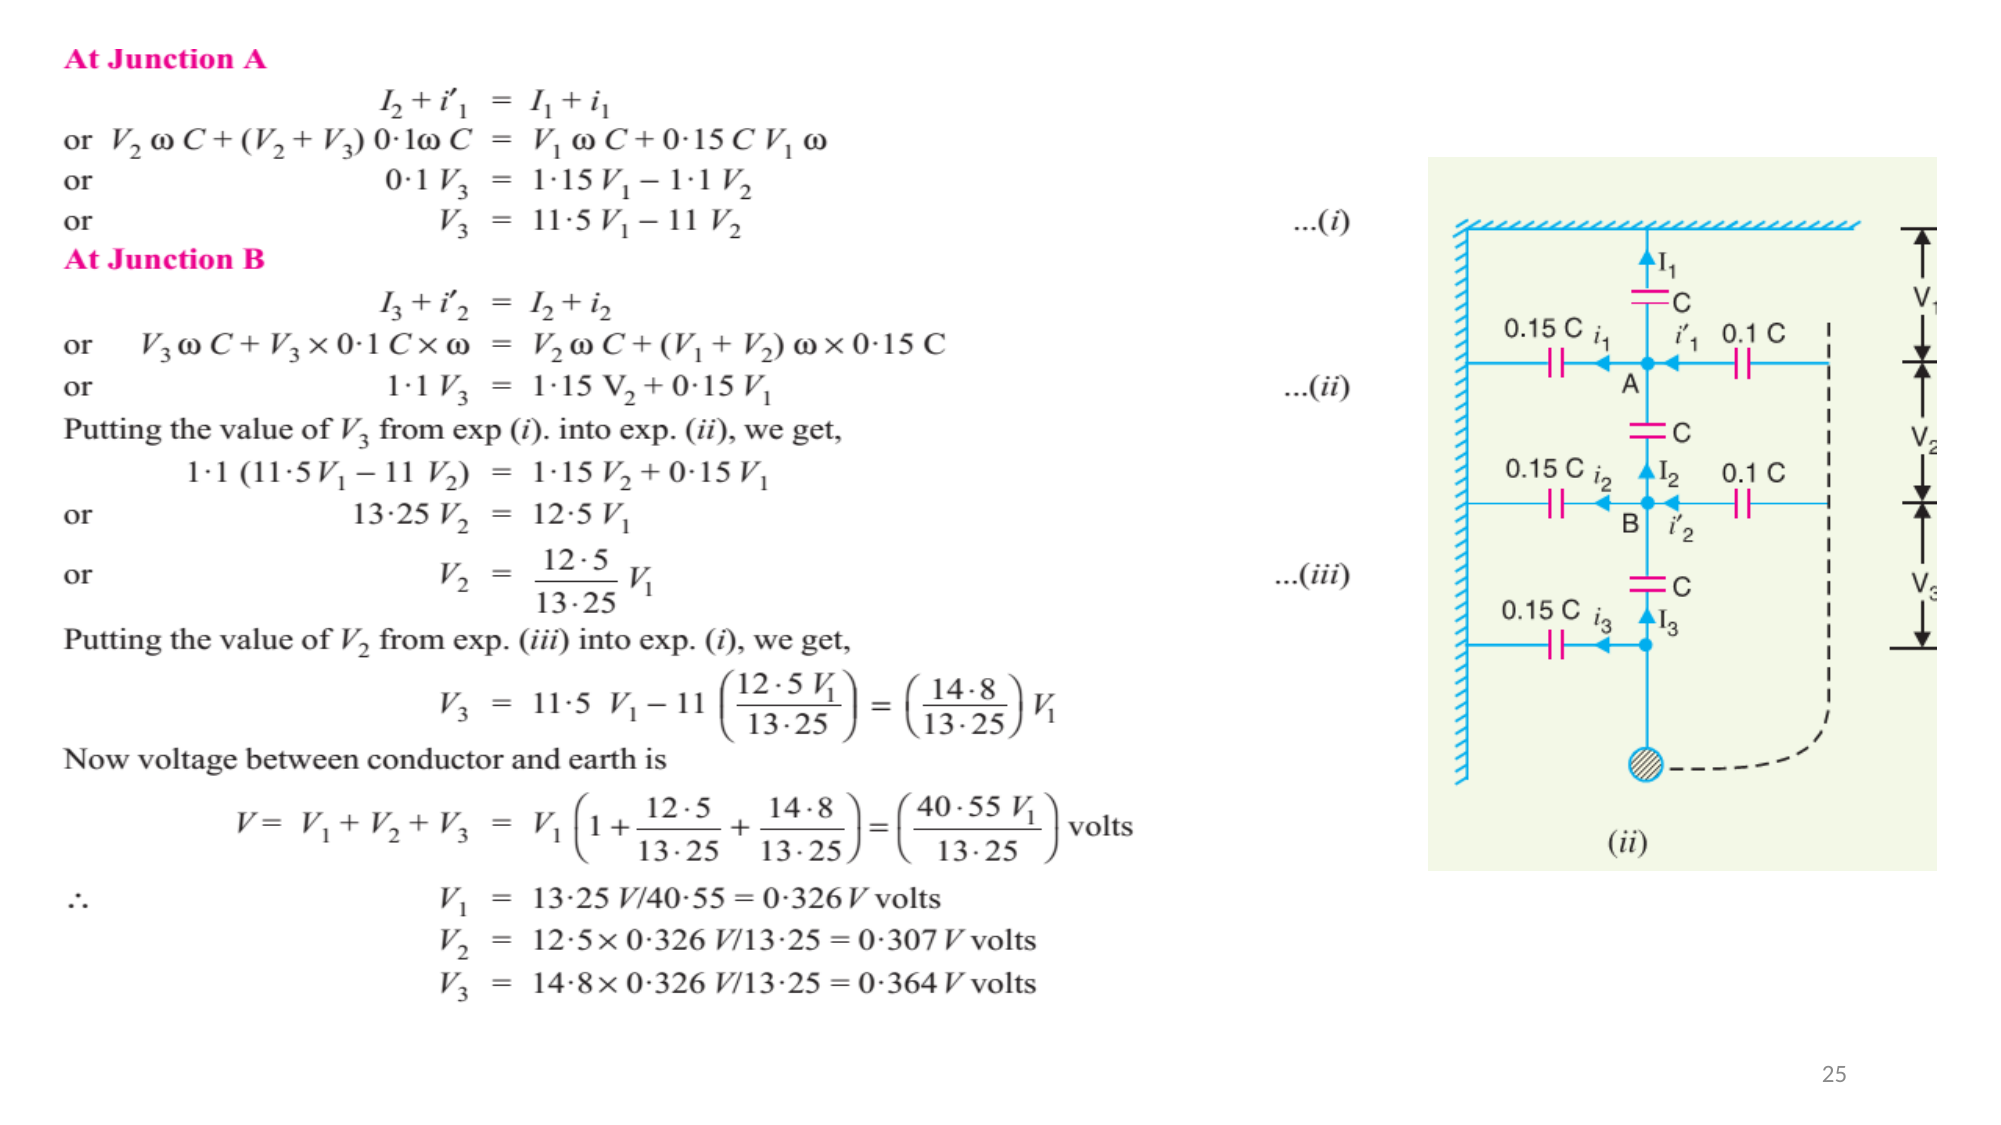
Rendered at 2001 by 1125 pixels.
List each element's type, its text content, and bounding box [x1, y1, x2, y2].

slide_number 25 [1412, 1042, 1863, 1103]
picture [1428, 157, 1937, 871]
picture [33, 49, 1405, 1046]
